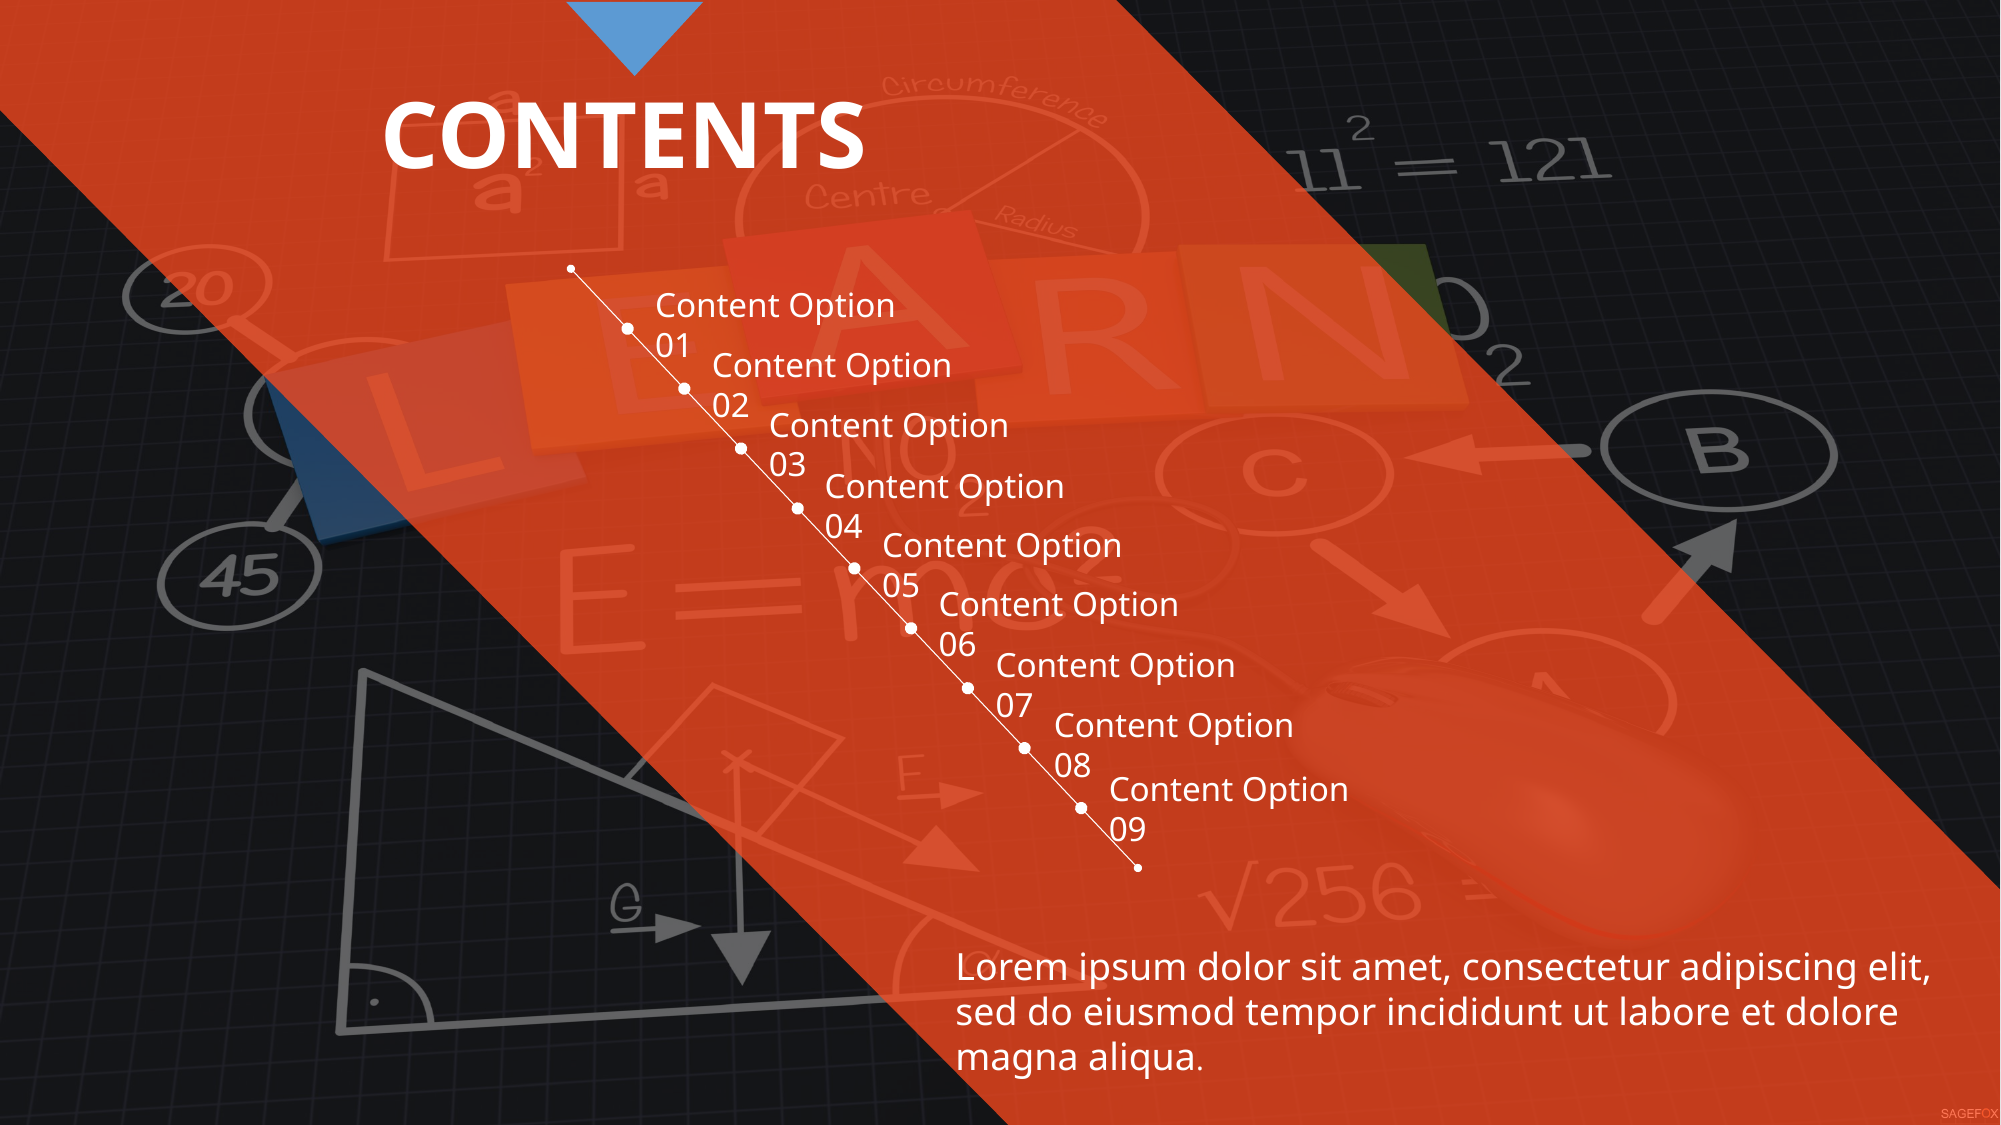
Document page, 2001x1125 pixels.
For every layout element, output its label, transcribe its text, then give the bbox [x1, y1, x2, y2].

text_box Content Option 03 [753, 396, 1054, 491]
text_box Content Option 09 [1093, 761, 1394, 856]
text_box CONTENTS [324, 69, 924, 194]
text_box [0, 0, 2000, 1058]
text_box Content Option 08 [1038, 696, 1339, 792]
text_box Content Option 01 [640, 277, 941, 372]
text_box Content Option 04 [809, 458, 1110, 553]
text_box Content Option 07 [980, 636, 1281, 732]
text_box [563, 0, 706, 78]
text_box Content Option 02 [697, 336, 998, 432]
text_box Content Option 06 [924, 576, 1224, 671]
text_box Lorem ipsum dolor sit amet, consectetur adipiscing elit, sed do eiusmod tempor incididunt ut labore et dolore magna aliqua. [940, 935, 2000, 1085]
text_box [967, 1085, 2000, 1125]
text_box Content Option 05 [867, 517, 1168, 612]
